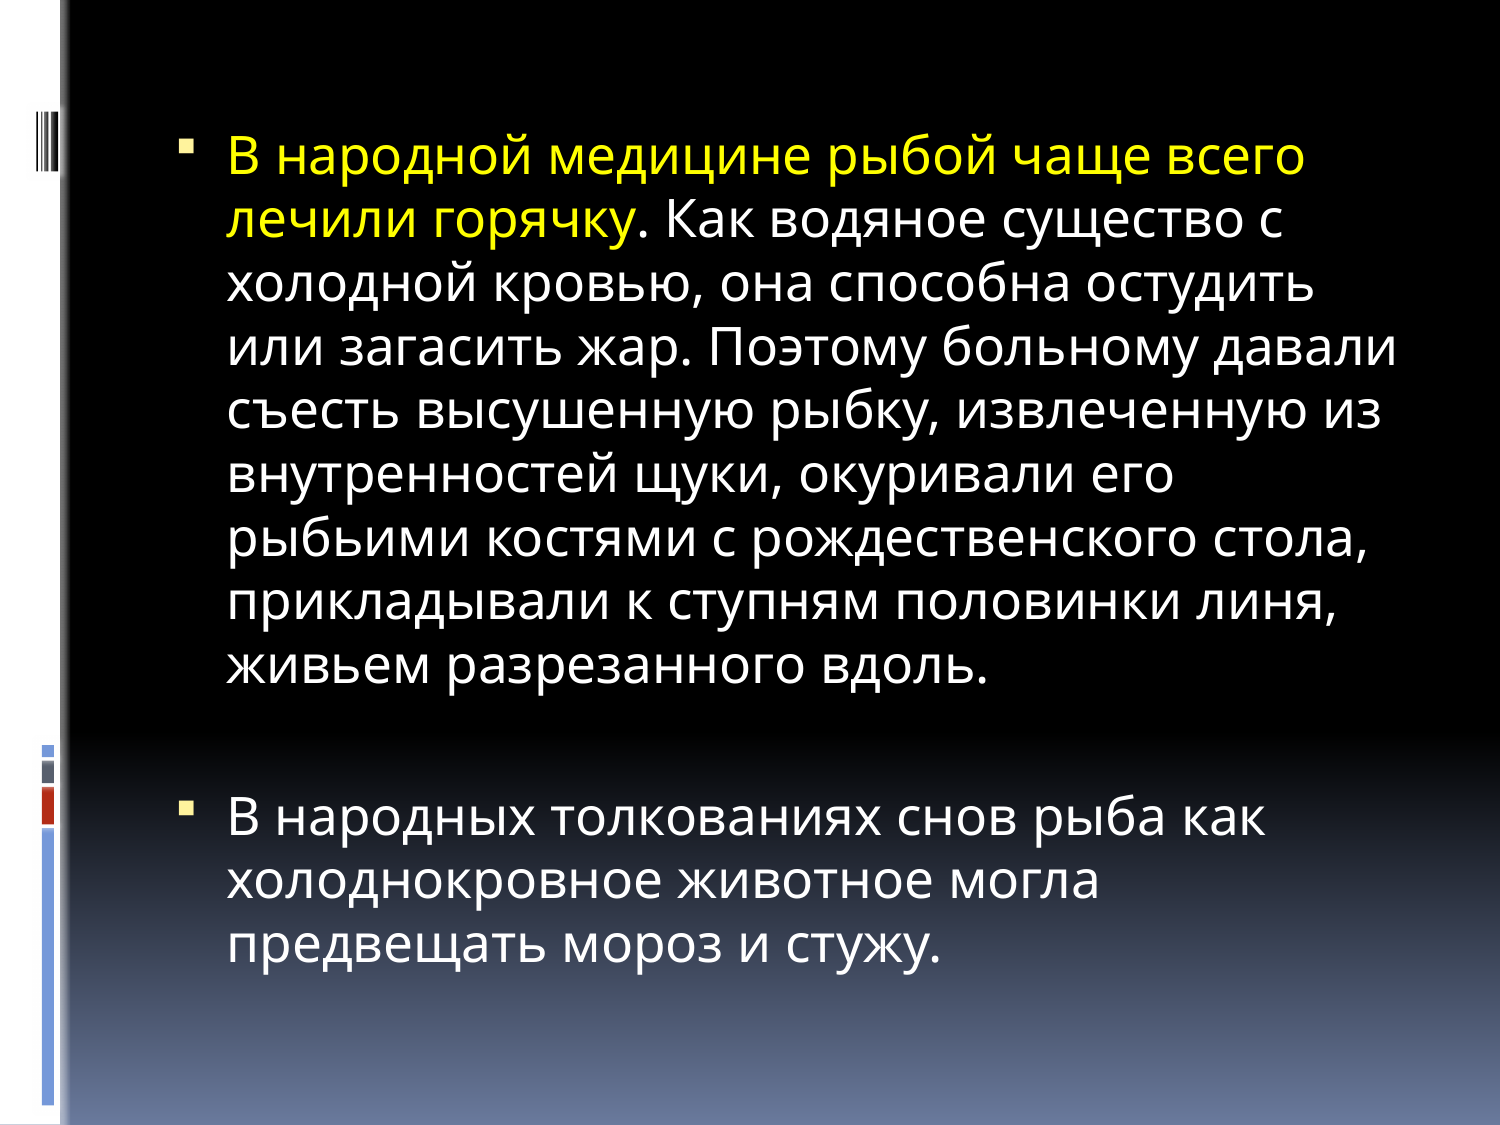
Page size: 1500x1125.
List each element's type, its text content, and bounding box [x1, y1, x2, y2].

list В народной медицине рыбой чаще всего лечили горячку. Как водяное существо с холодной кровью, она способна остудить или загасить жар. Поэтому больному давали съесть высушенную рыбку, извлеченную из внутренностей щуки, окуривали его рыбьими костями с рождественского стола, прикладывали к ступням половинки линя, живьем разрезанного вдоль. В народных толкованиях снов рыба как холоднокровное животное могла предвещать мороз и стужу. [150, 113, 1425, 1043]
